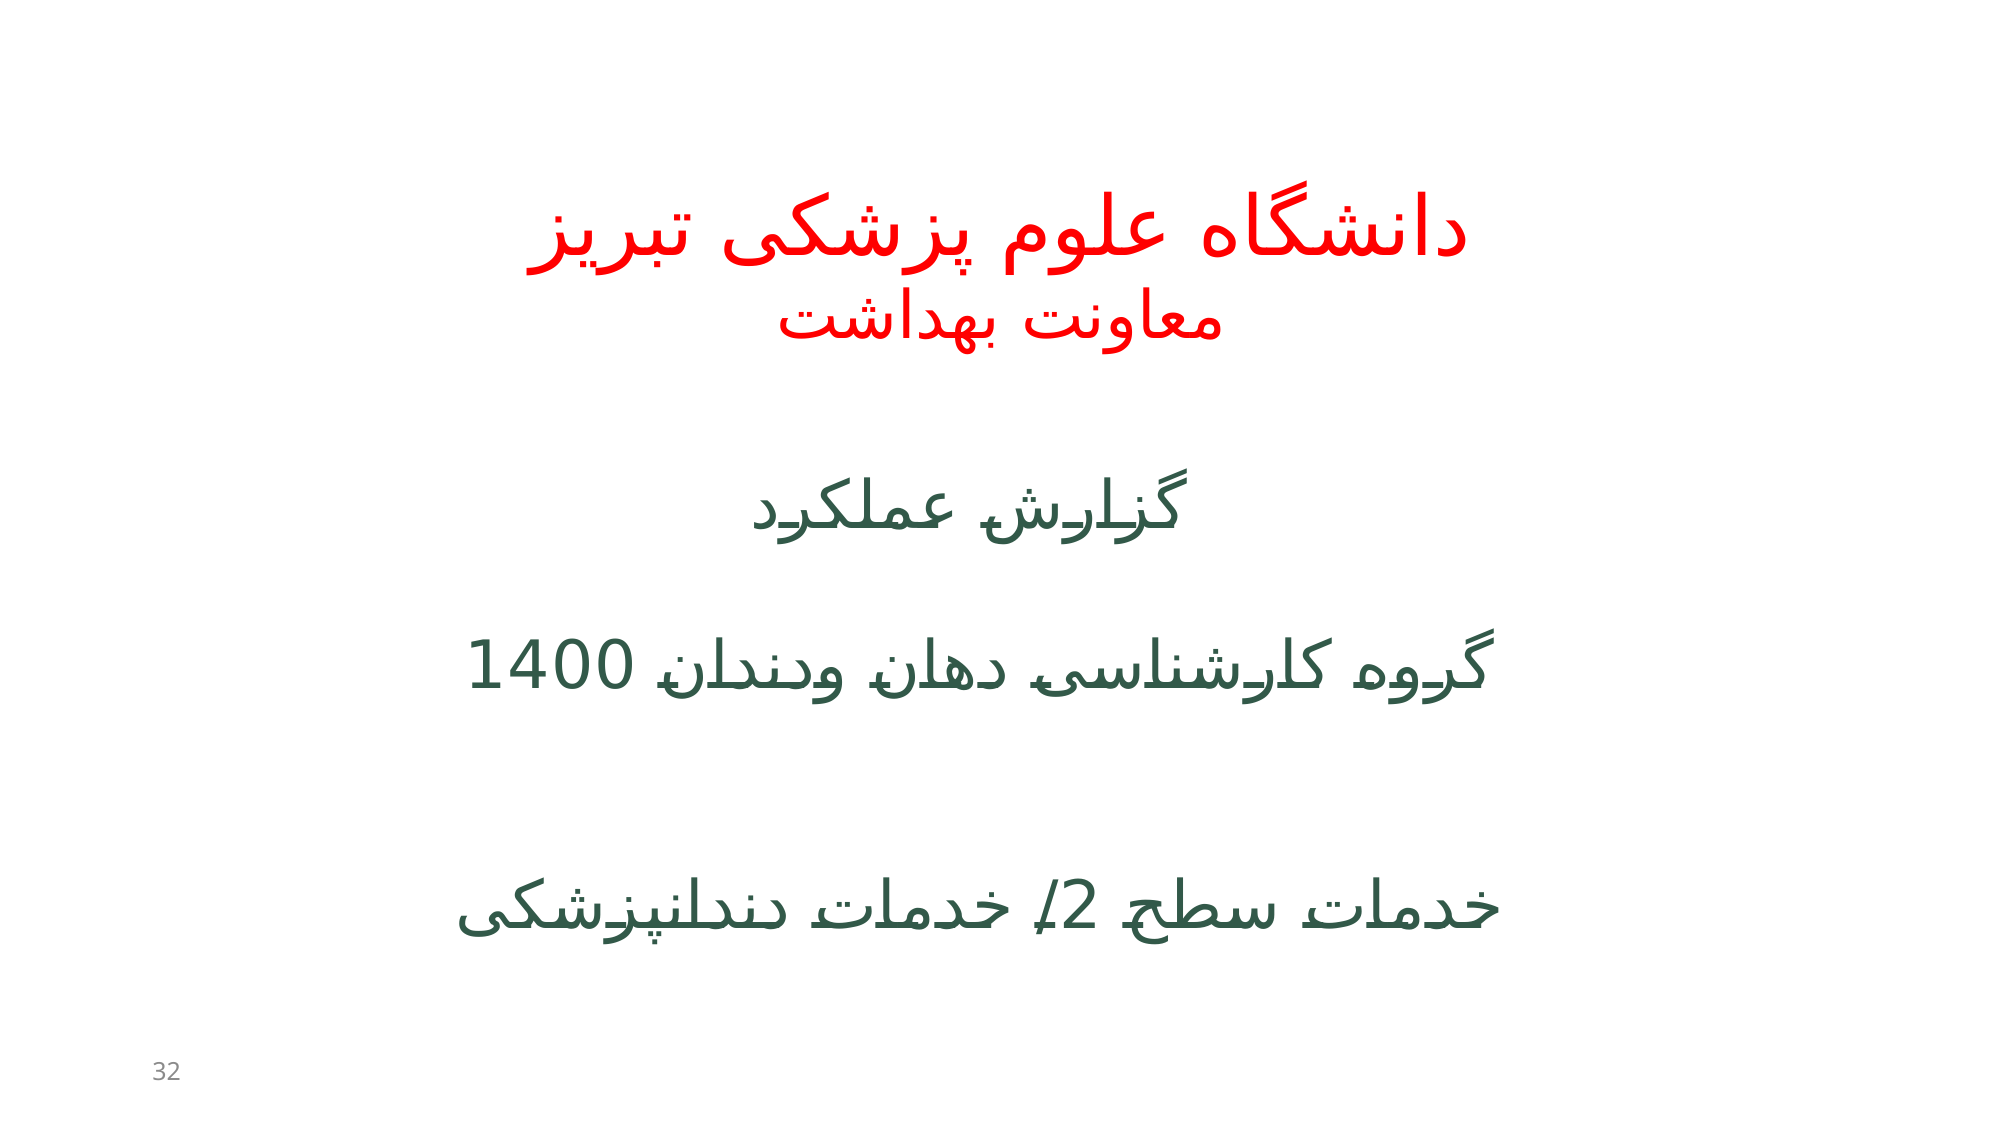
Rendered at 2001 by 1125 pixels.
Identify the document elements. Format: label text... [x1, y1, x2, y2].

text_box دانشگاه علوم پزشکی تبریز معاونت بهداشت [189, 164, 1813, 360]
text_box گزارش عملکرد گروه کارشناسی دهان ودندان 1400 خدمات سطح 2/ خدمات دندانپزشکی [207, 454, 1752, 1125]
slide_number 32 [137, 1042, 588, 1103]
